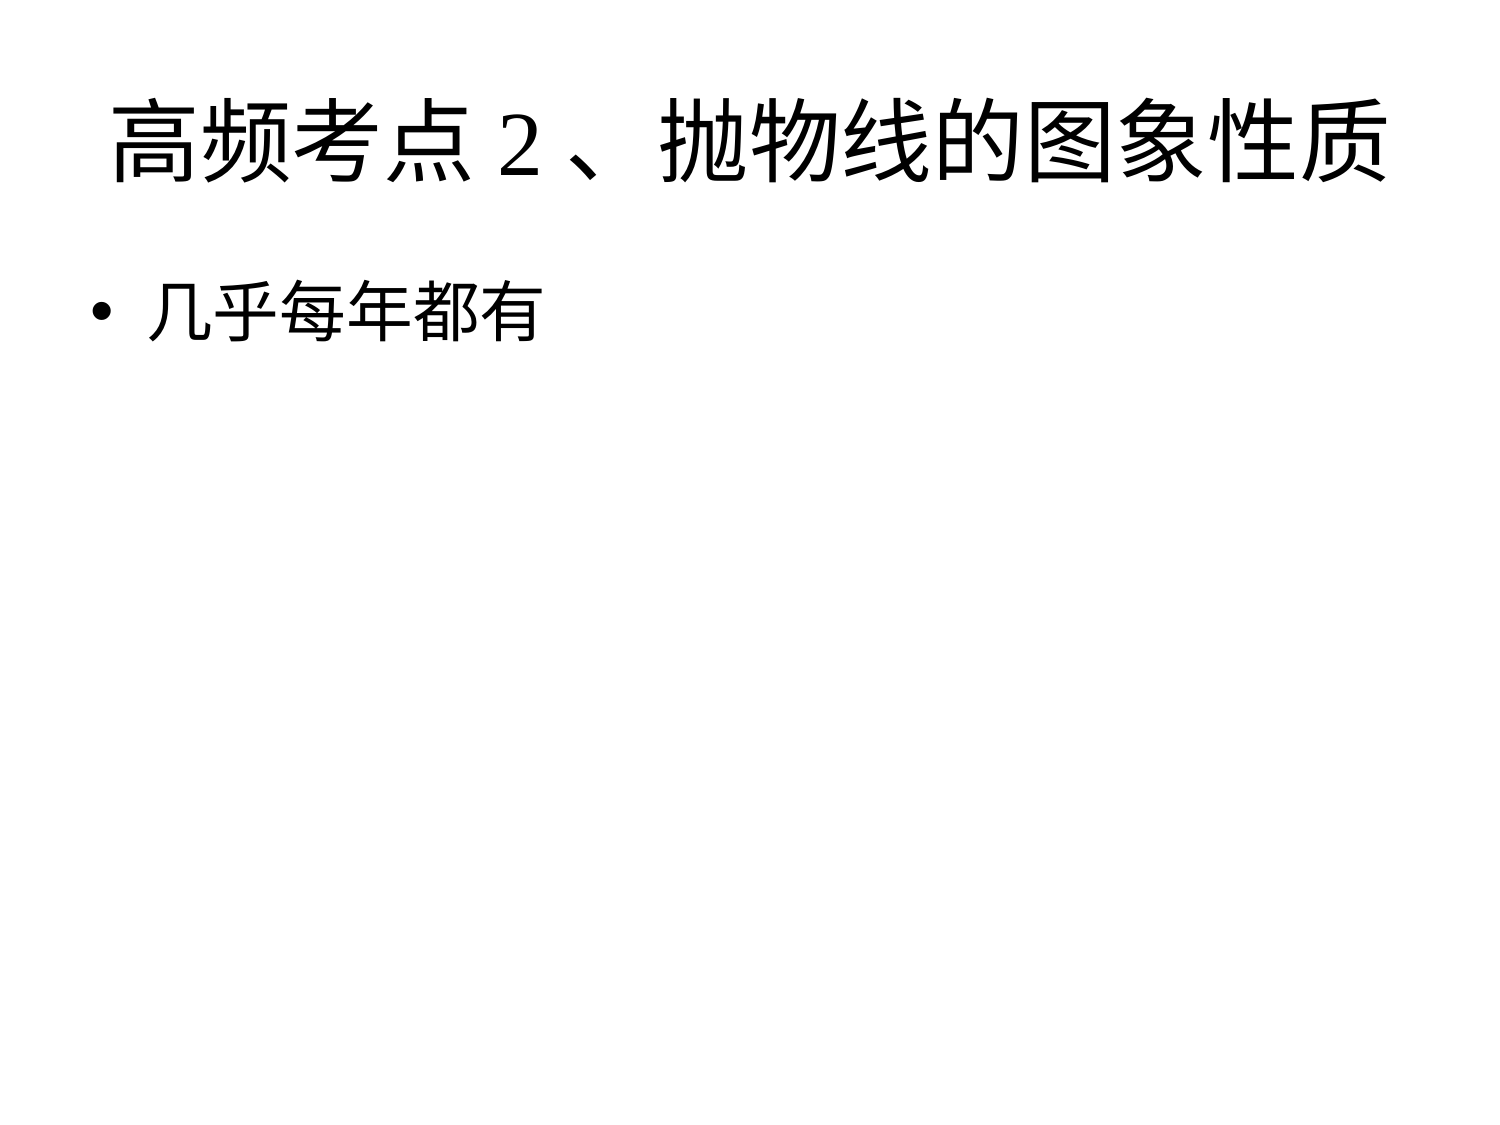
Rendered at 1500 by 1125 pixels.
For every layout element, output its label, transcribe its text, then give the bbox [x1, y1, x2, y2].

list 几乎每年都有 [75, 262, 1425, 1005]
title 高频考点2、抛物线的图象性质 [75, 45, 1425, 233]
